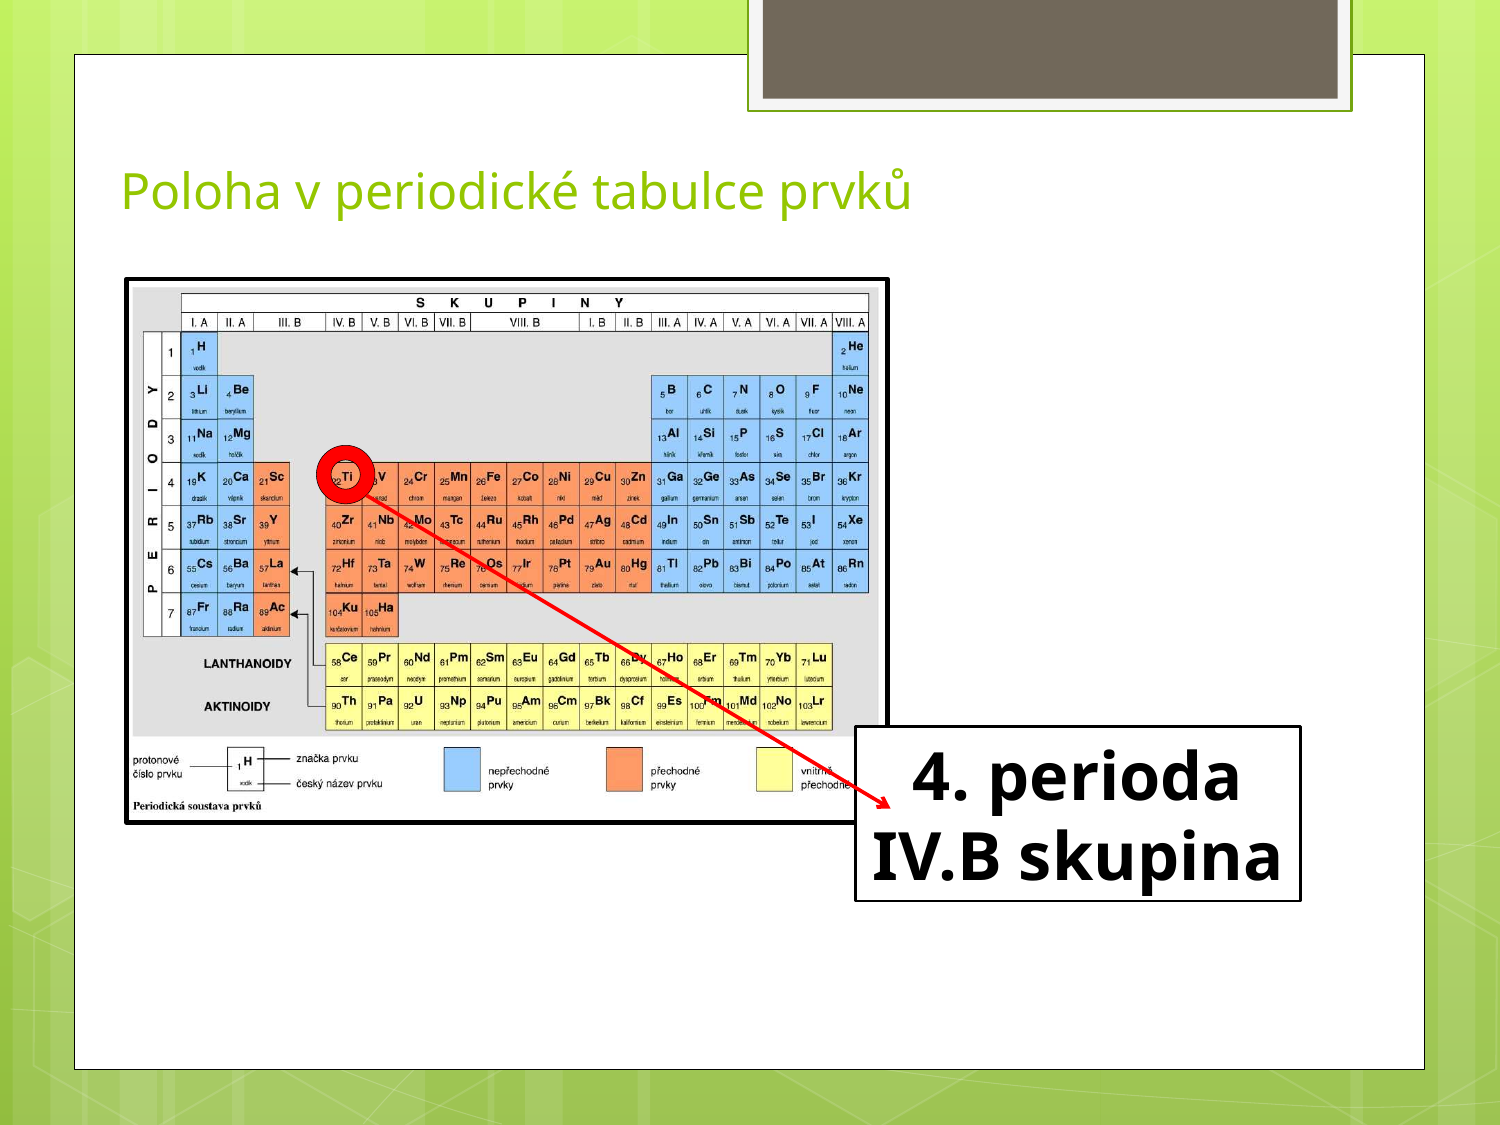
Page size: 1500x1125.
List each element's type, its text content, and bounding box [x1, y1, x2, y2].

text_box Poloha v periodické tabulce prvků [105, 152, 1078, 228]
text_box 4. perioda IV.B skupina [854, 725, 1302, 902]
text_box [471, 389, 786, 915]
picture [128, 280, 886, 821]
